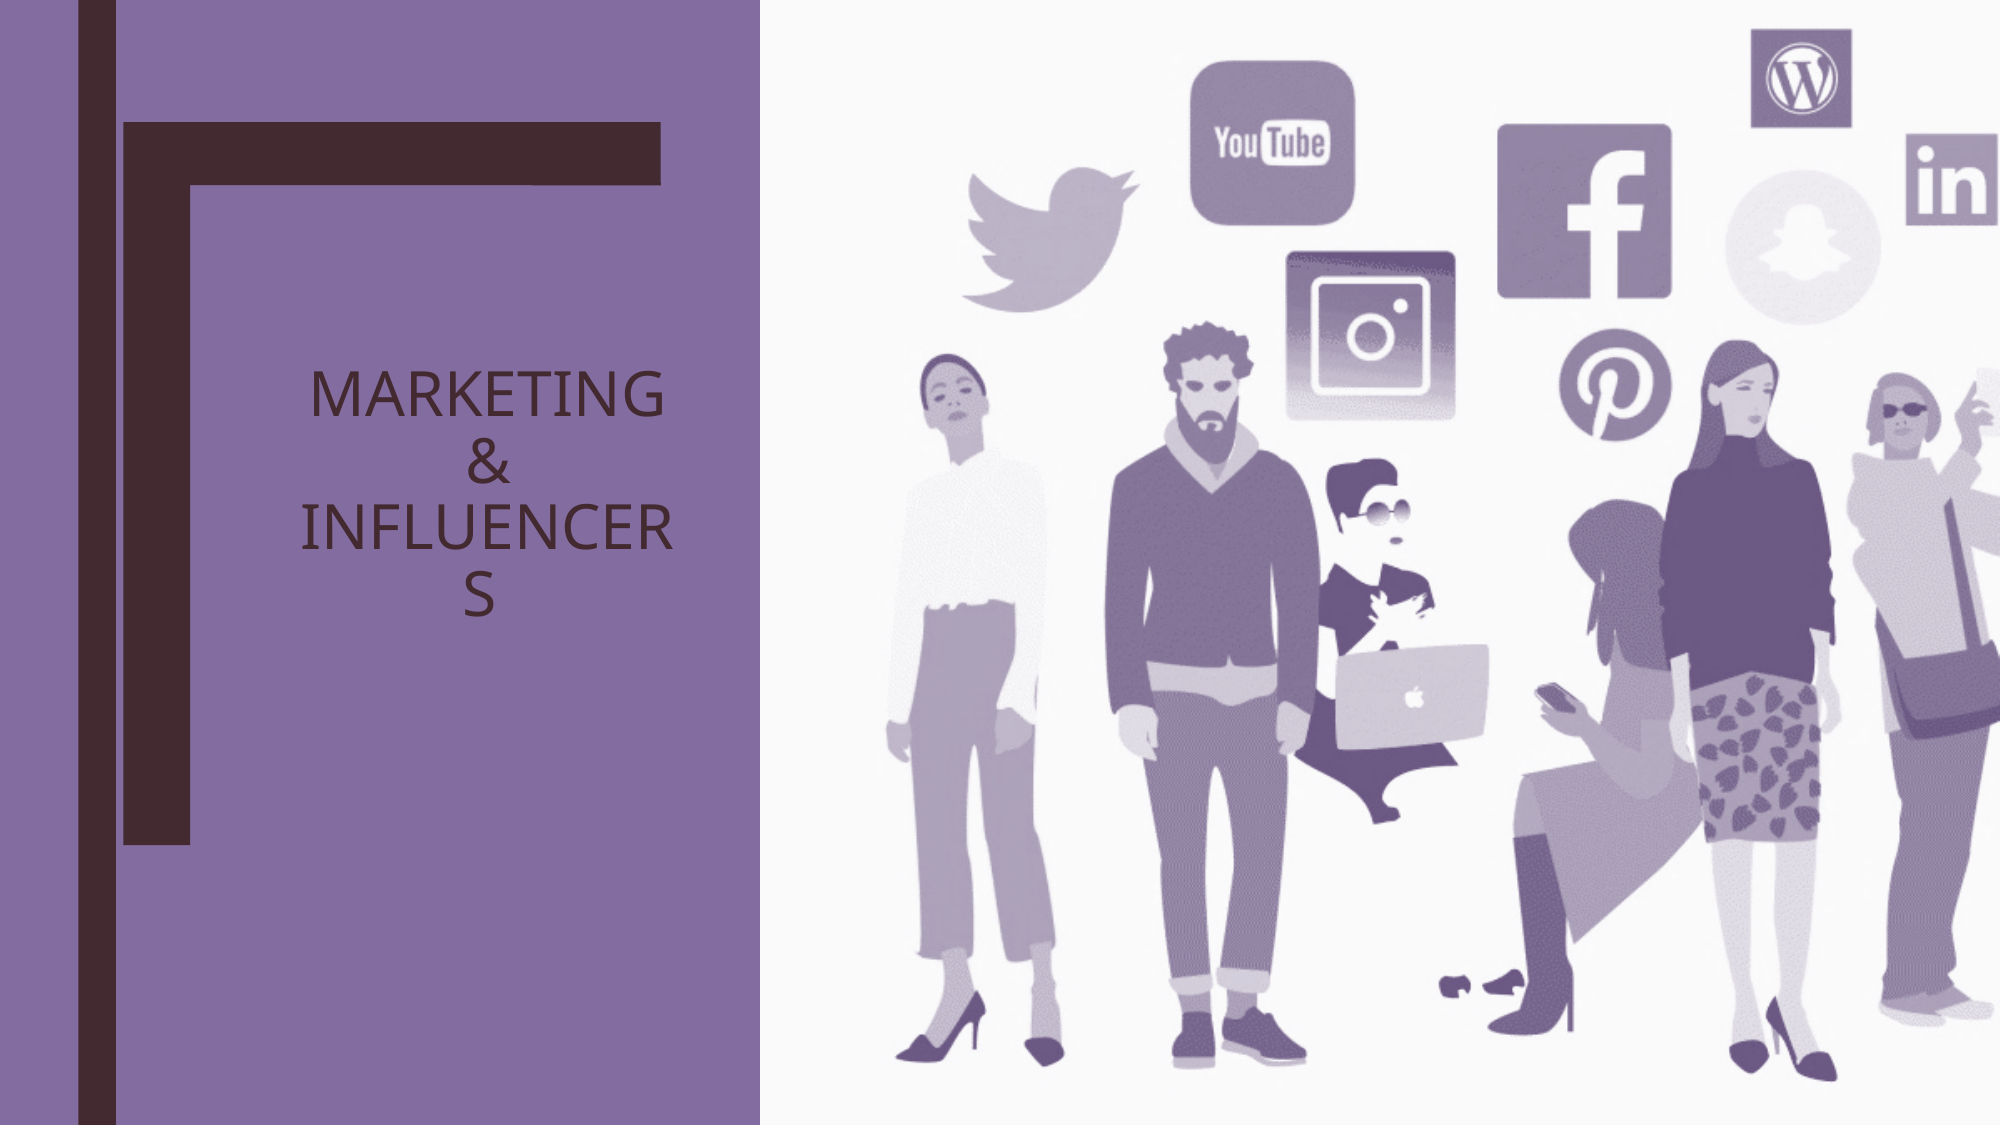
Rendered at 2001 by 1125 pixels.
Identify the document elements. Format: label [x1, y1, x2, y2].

picture [760, 0, 2000, 1125]
text_box [123, 122, 760, 1000]
